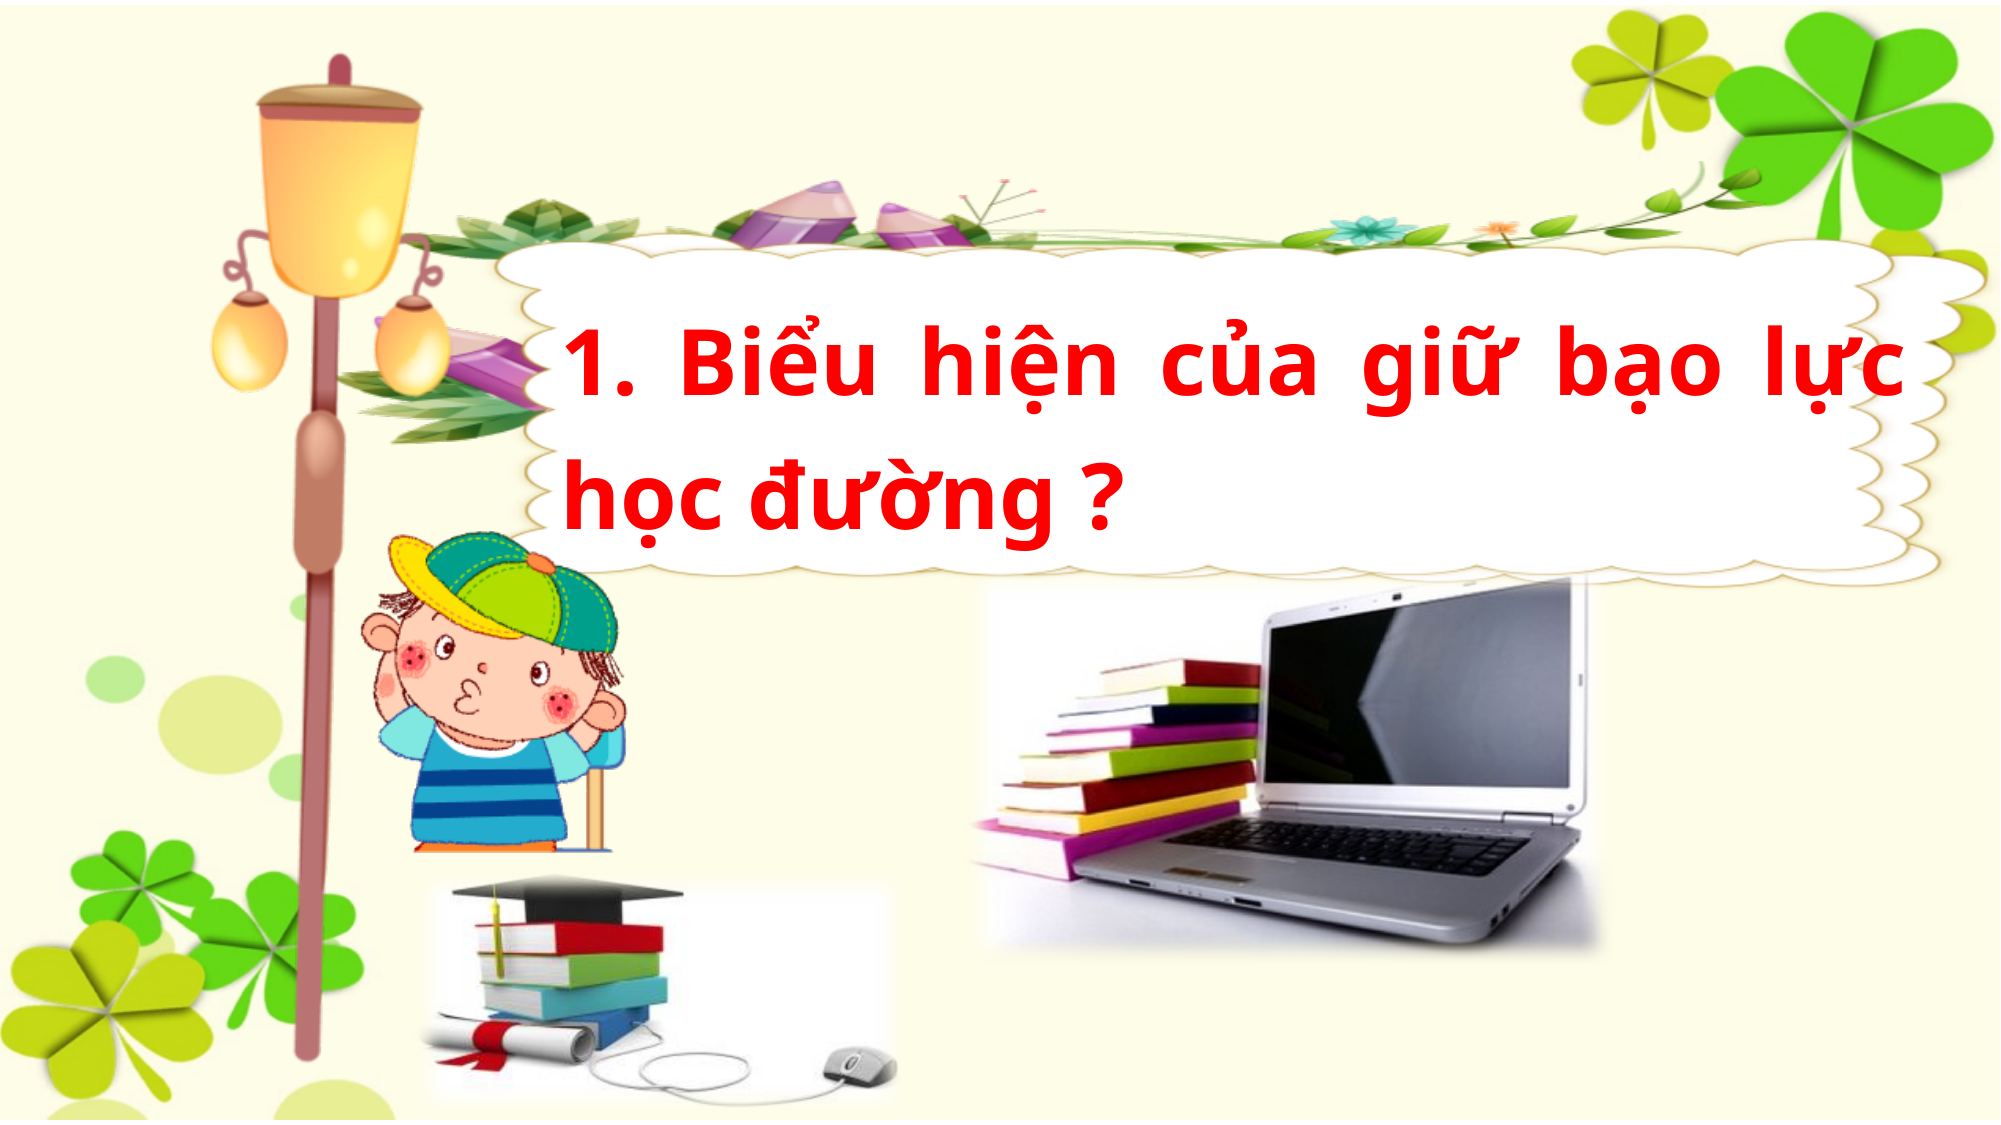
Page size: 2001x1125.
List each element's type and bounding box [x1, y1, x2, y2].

picture [0, 5, 2000, 1120]
text_box [196, 19, 910, 1120]
